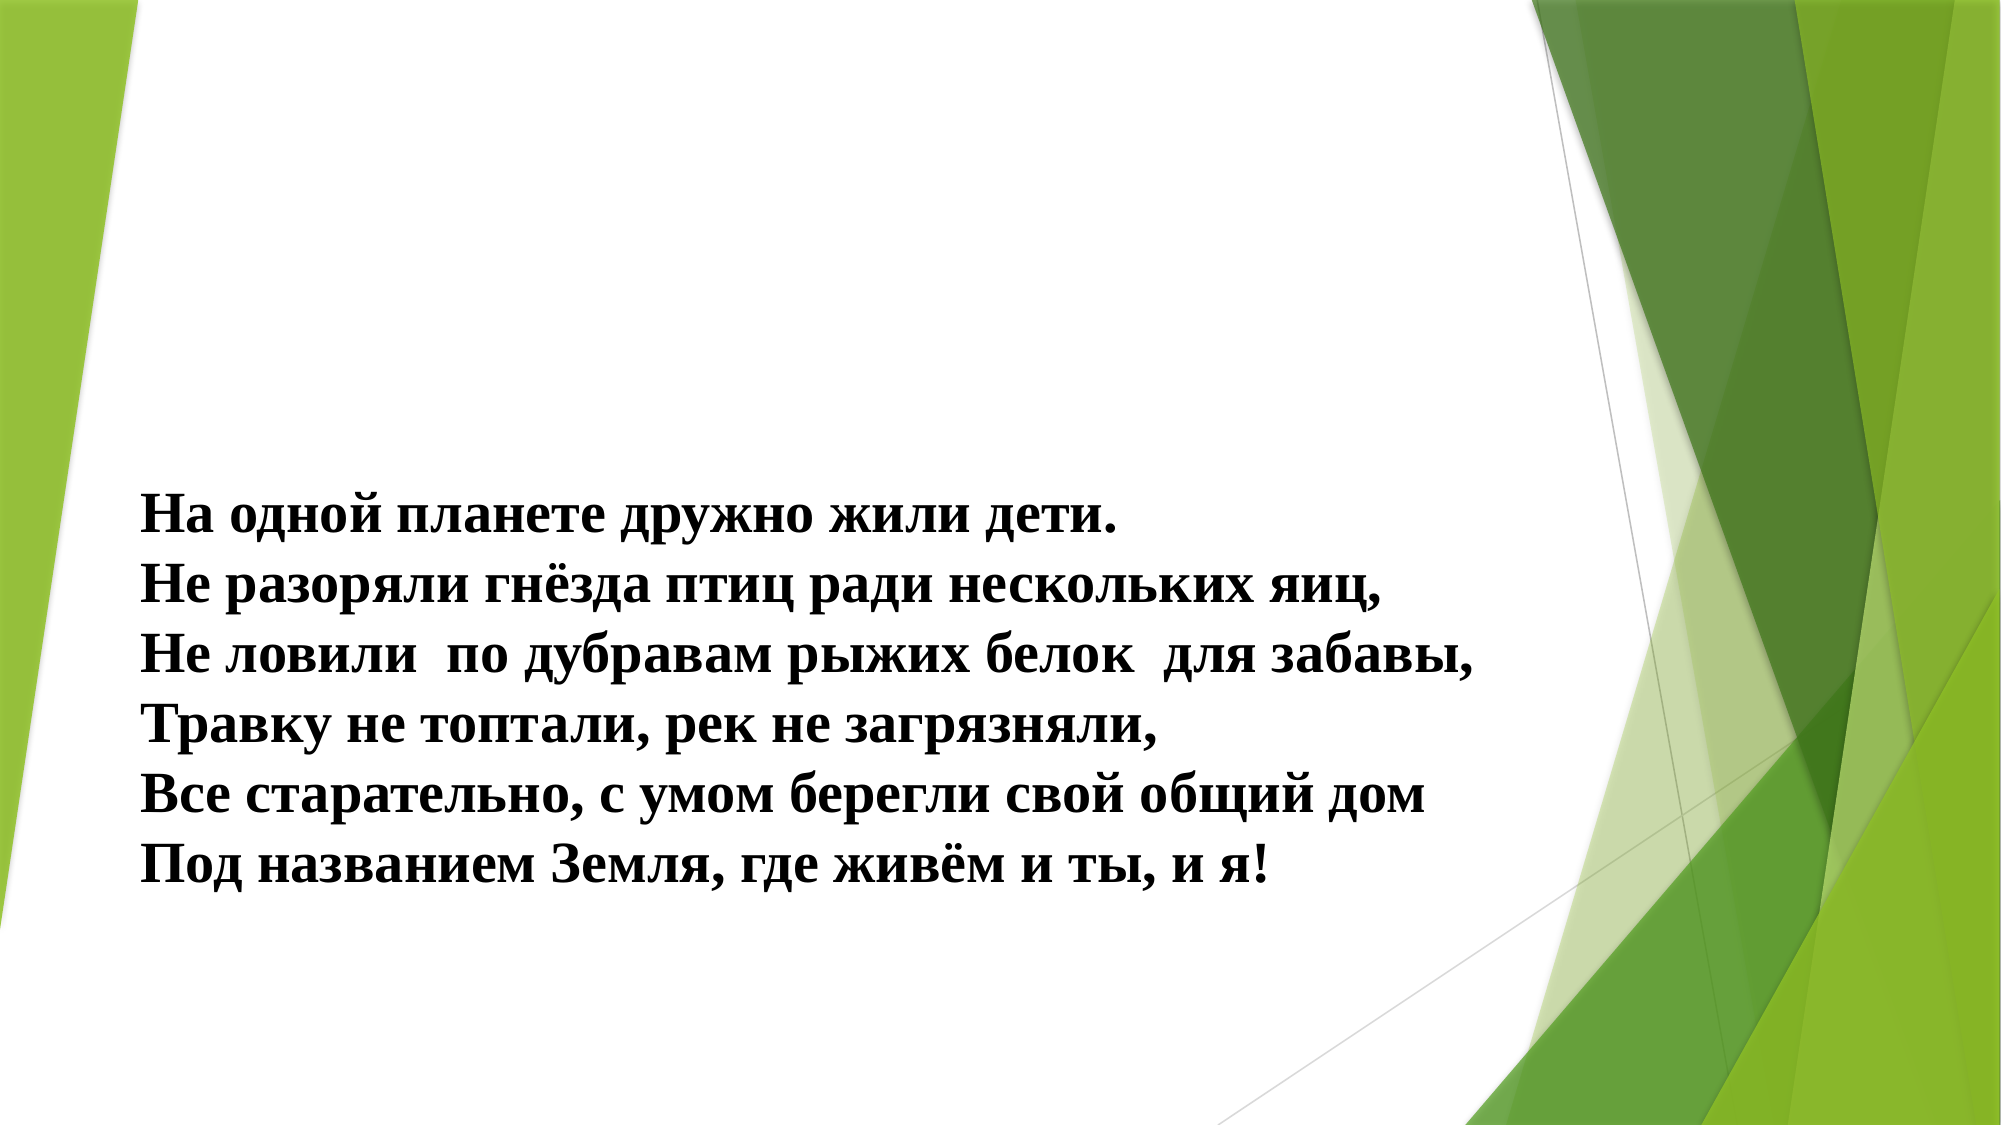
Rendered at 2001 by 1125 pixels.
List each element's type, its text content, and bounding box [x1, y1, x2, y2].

title На одной планете дружно жили дети. Не разоряли гнёзда птиц ради нескольких яиц, Не ловили по дубравам рыжих белок для забавы, Травку не топтали, рек не загрязняли, Все старательно, с умом берегли свой общий дом Под названием Земля, где живём и ты, и я! [125, 394, 1522, 972]
